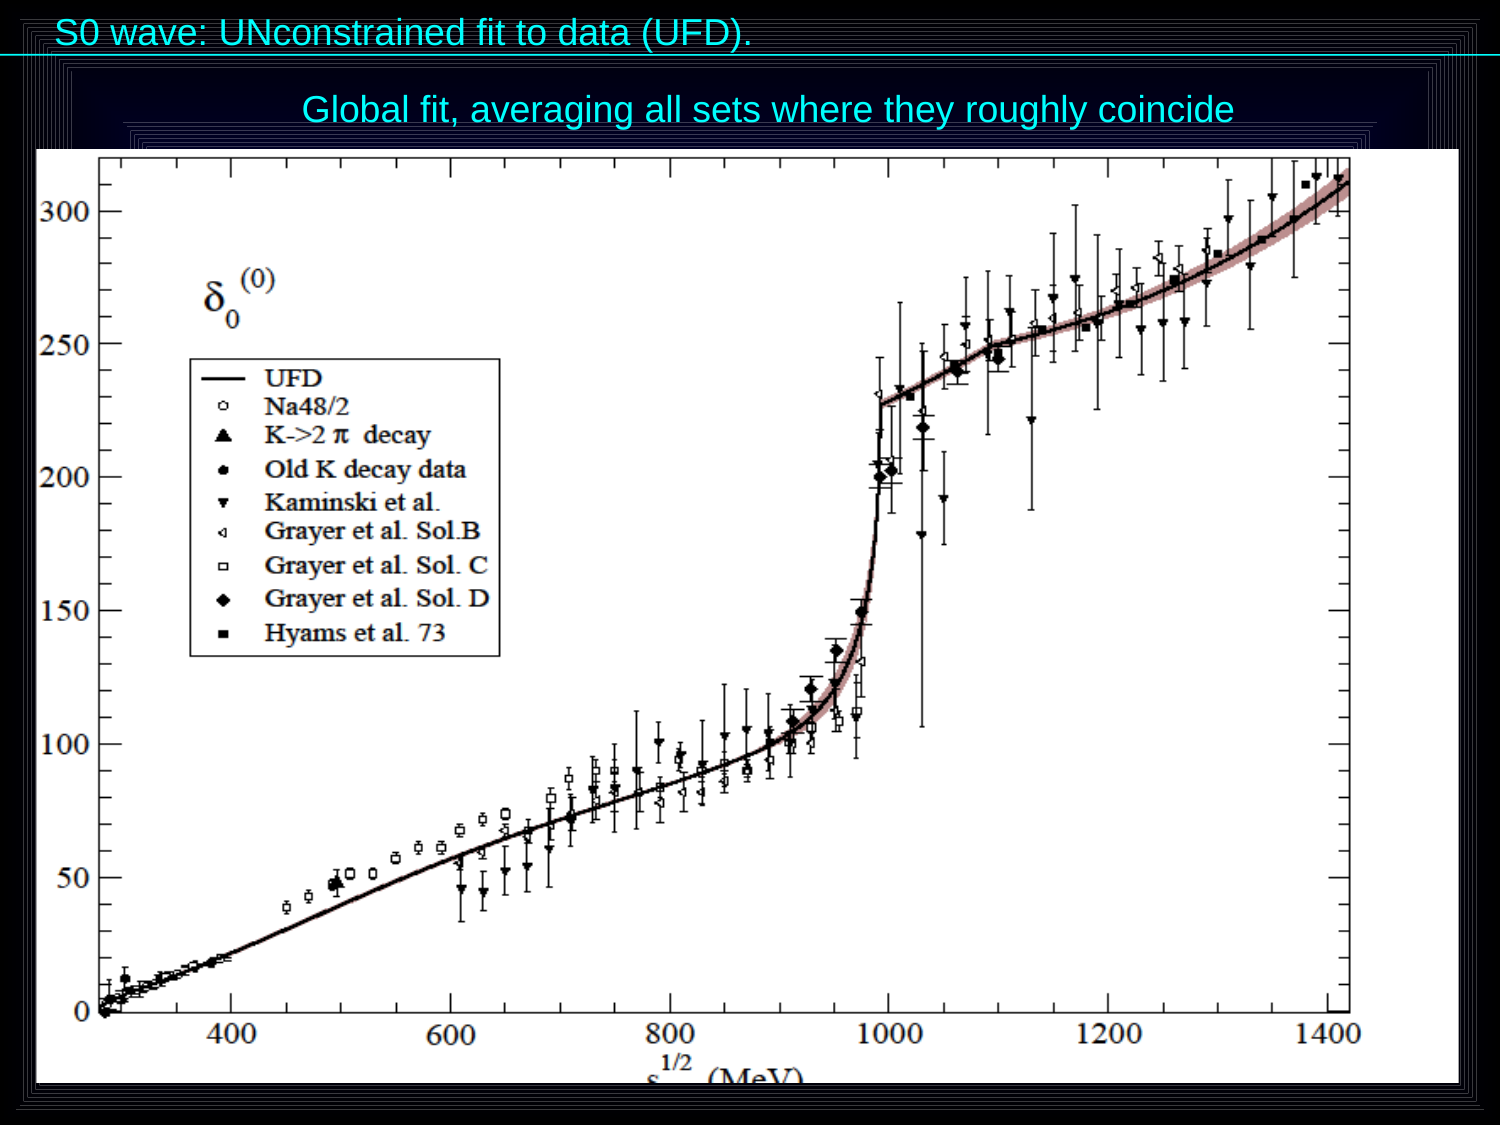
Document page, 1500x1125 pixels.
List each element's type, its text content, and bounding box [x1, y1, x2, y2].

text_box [35, 148, 1459, 1083]
text_box Global fit, averaging all sets where they roughly coincide [286, 77, 1251, 138]
text_box S0 wave: UNconstrained fit to data (UFD). [39, 55, 790, 60]
text_box S0 wave: UNconstrained fit to data (UFD). [39, 0, 790, 54]
